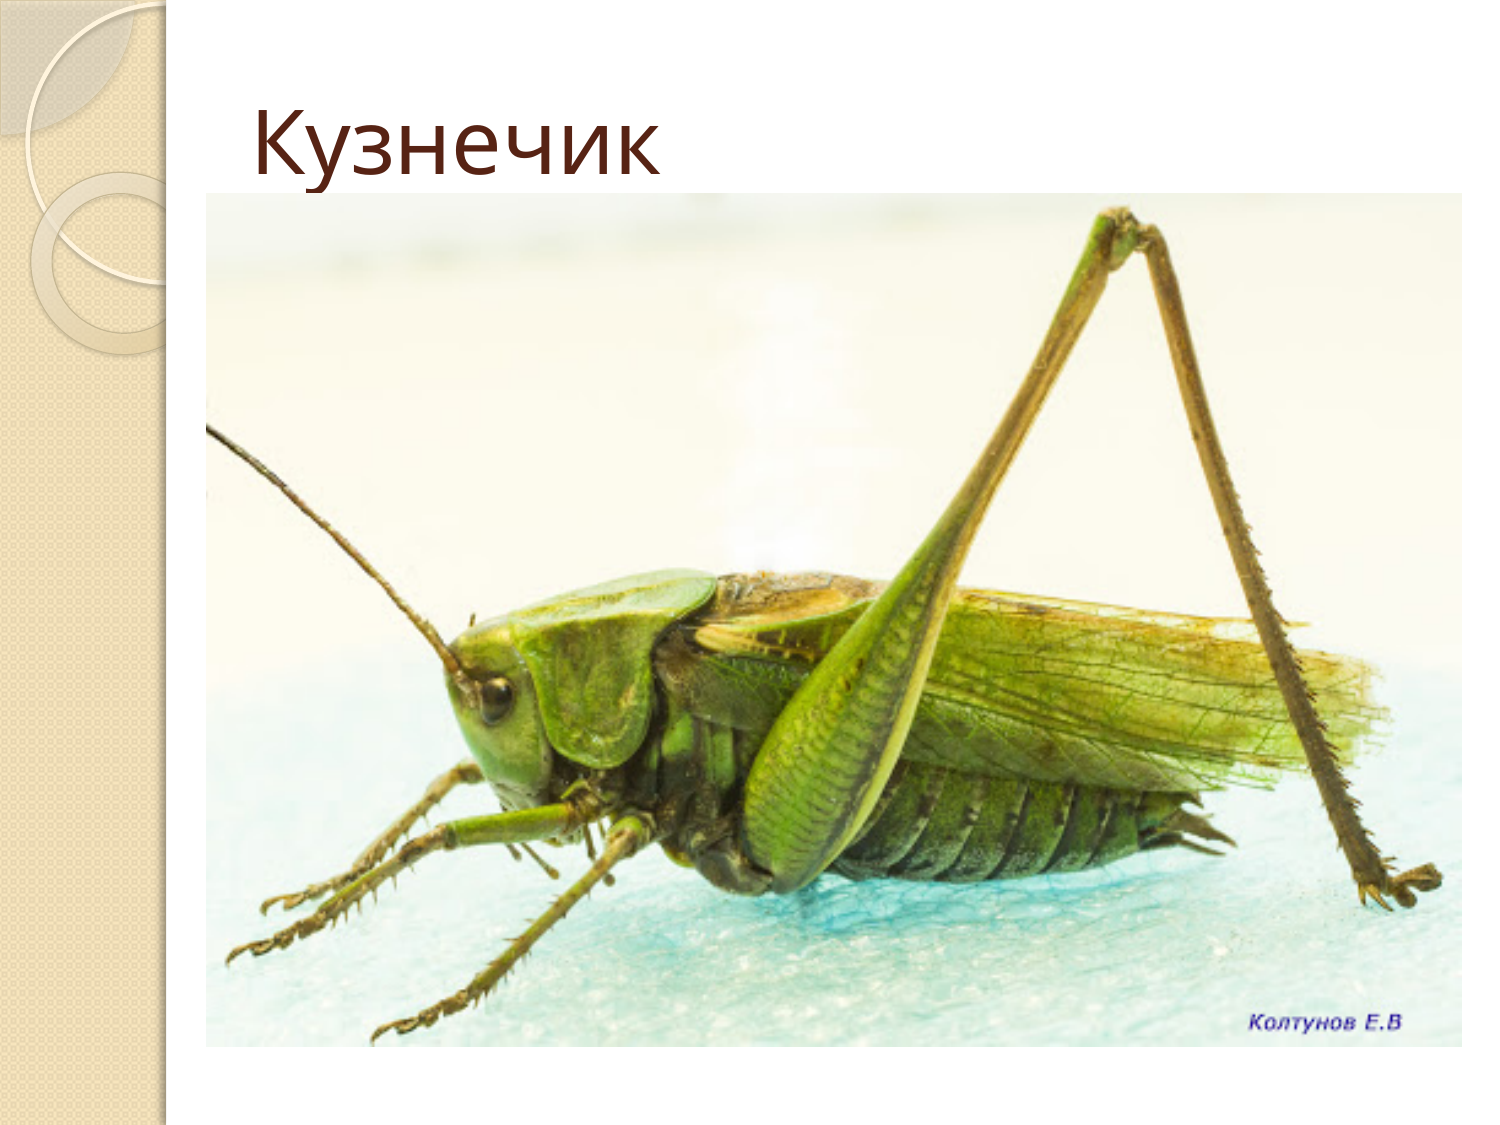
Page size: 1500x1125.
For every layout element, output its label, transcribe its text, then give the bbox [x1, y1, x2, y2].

title Кузнечик [235, 45, 1466, 194]
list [206, 193, 1463, 1047]
